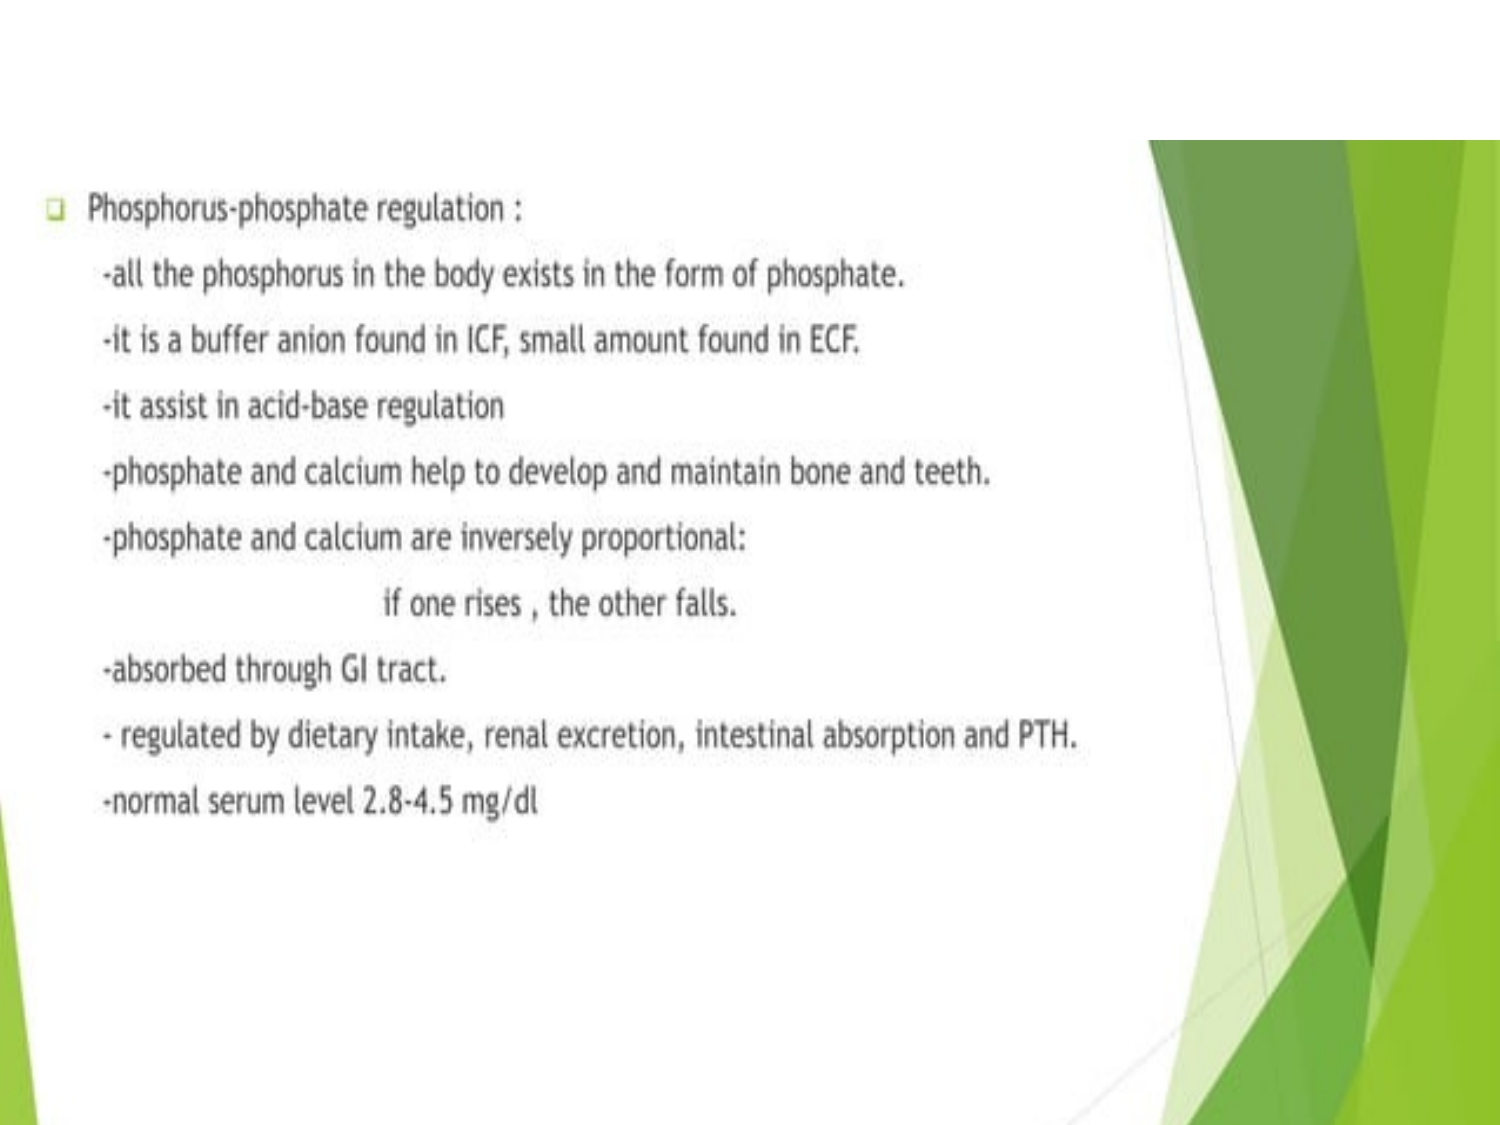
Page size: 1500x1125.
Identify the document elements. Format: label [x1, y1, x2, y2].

picture [0, 139, 1500, 1125]
